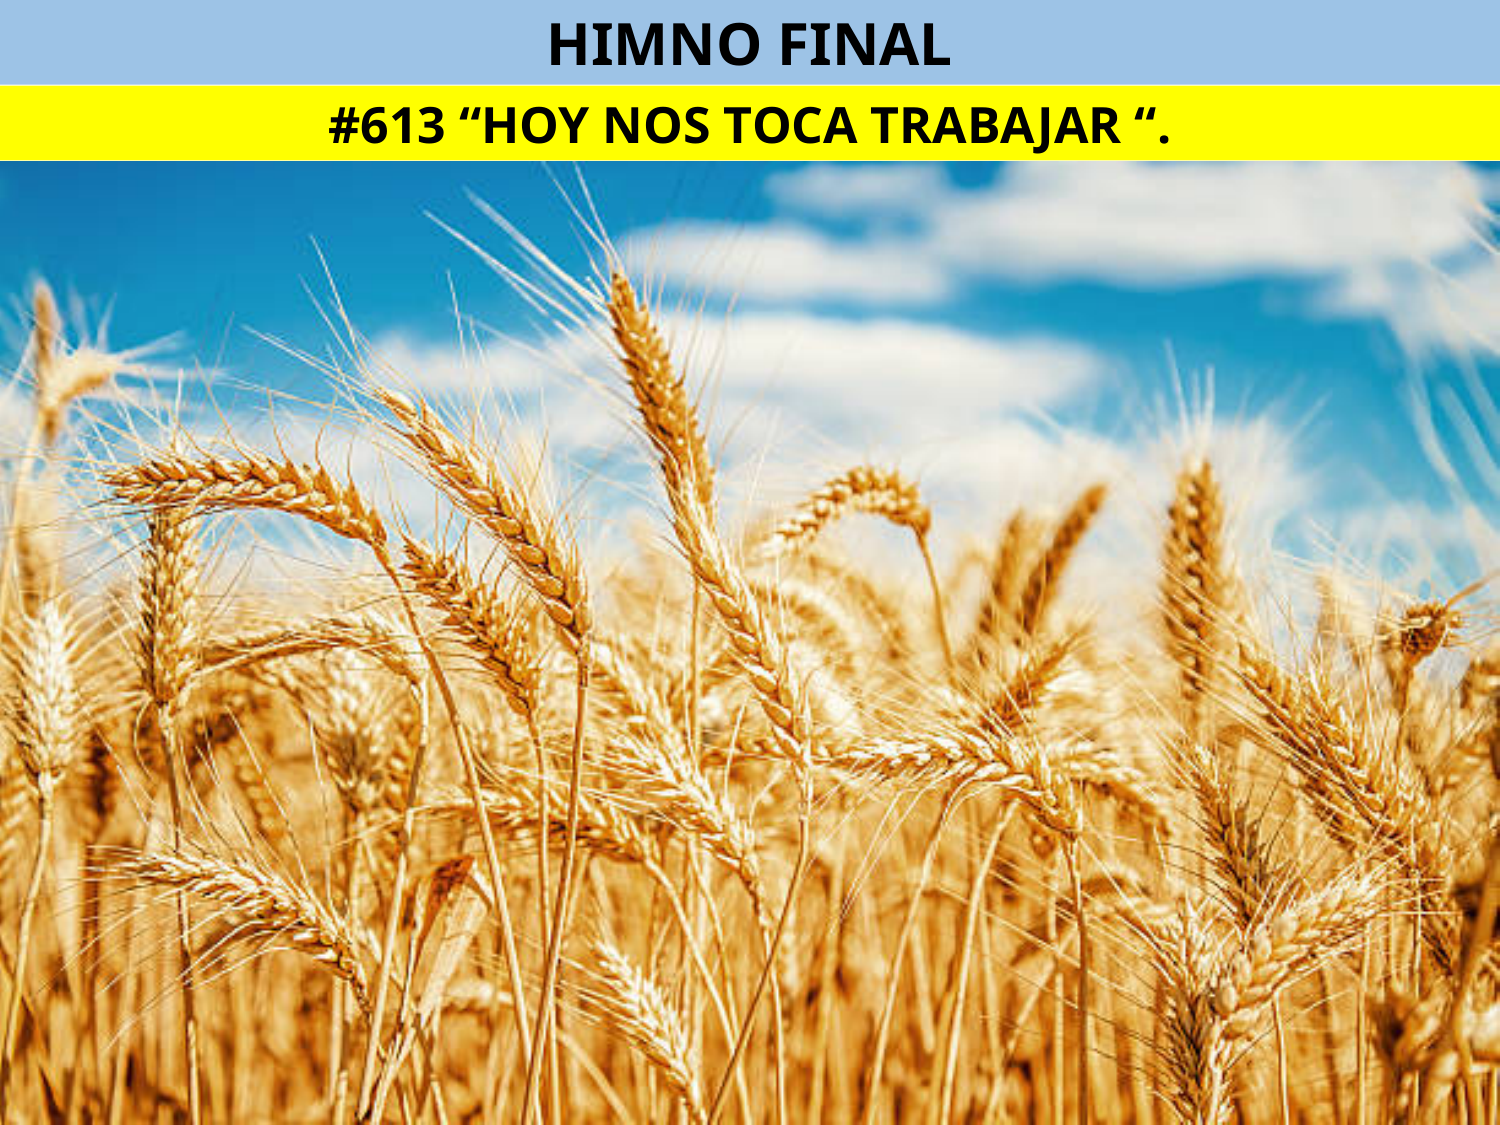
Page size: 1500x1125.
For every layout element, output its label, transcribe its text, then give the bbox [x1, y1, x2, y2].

text_box HIMNO FINAL [0, 0, 1500, 85]
text_box #613 “HOY NOS TOCA TRABAJAR “. [0, 85, 1500, 161]
picture [584, 210, 589, 219]
picture [577, 192, 582, 206]
picture [0, 161, 1500, 1125]
